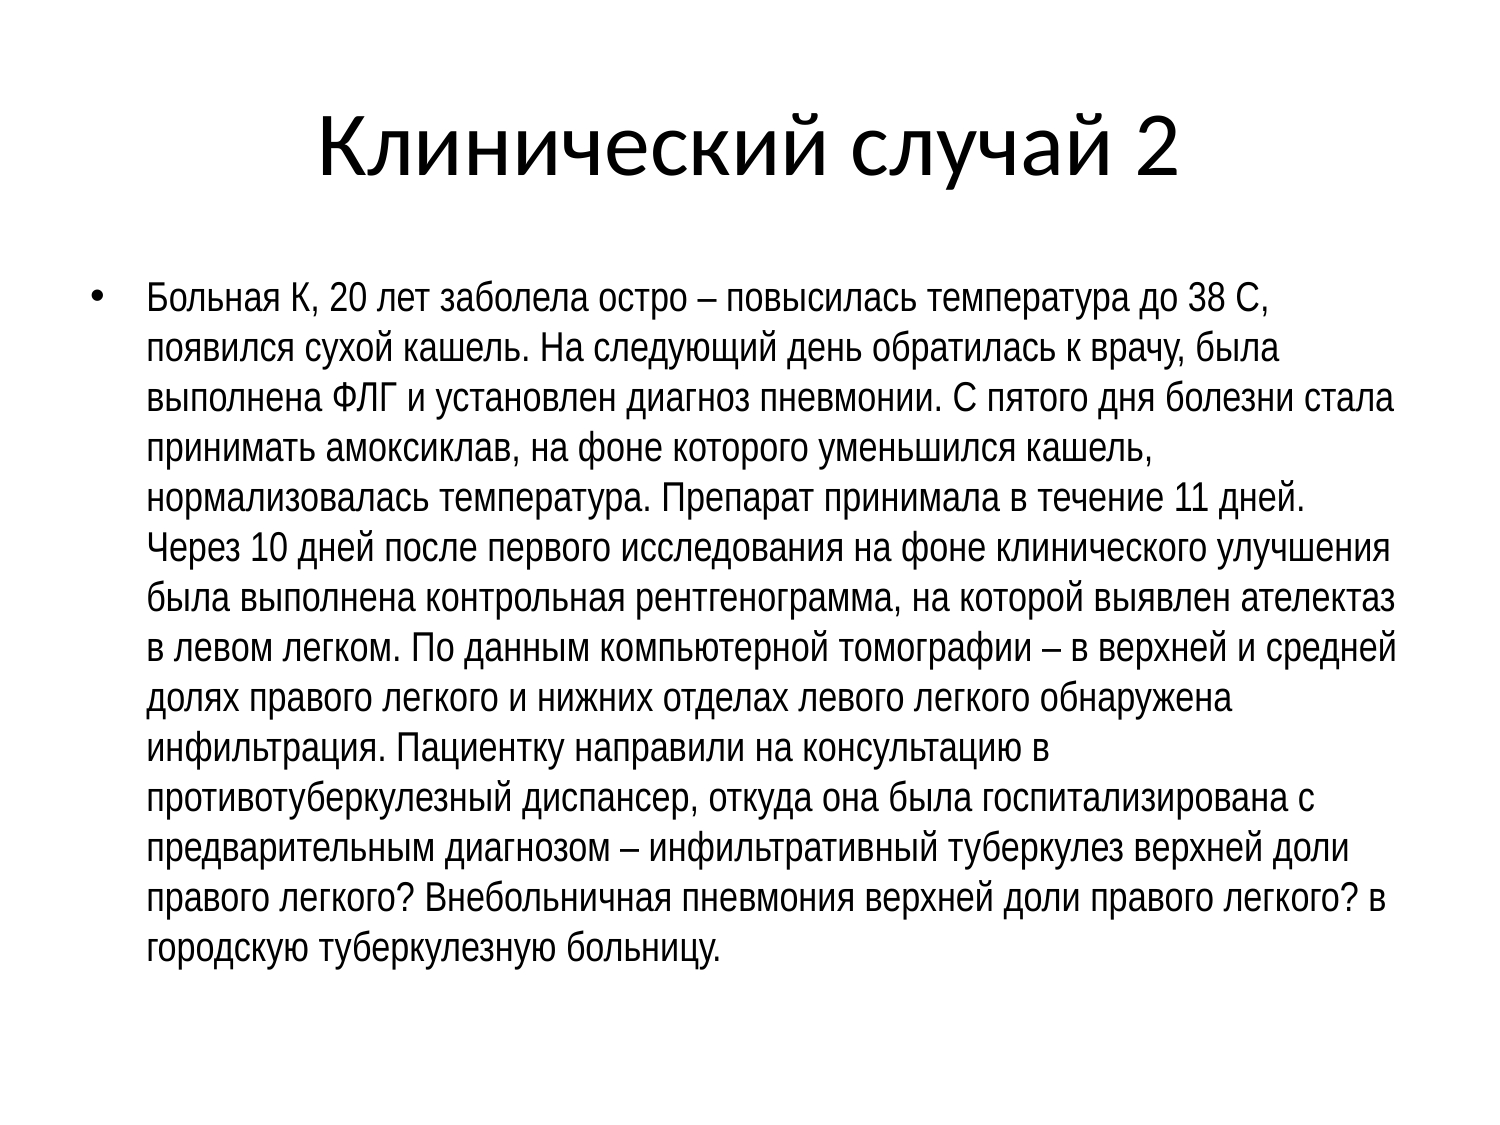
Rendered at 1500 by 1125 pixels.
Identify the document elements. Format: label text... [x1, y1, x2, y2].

list Больная К, 20 лет заболела остро – повысилась температура до 38 С, появился сухой кашель. На следующий день обратилась к врачу, была выполнена ФЛГ и установлен диагноз пневмонии. С пятого дня болезни стала принимать амоксиклав, на фоне которого уменьшился кашель, нормализовалась температура. Препарат принимала в течение 11 дней. Через 10 дней после первого исследования на фоне клинического улучшения была выполнена контрольная рентгенограмма, на которой выявлен ателектаз в левом легком. По данным компьютерной томографии – в верхней и средней долях правого легкого и нижних отделах левого легкого обнаружена инфильтрация. Пациентку направили на консультацию в противотуберкулезный диспансер, откуда она была госпитализирована с предварительным диагнозом – инфильтративный туберкулез верхней доли правого легкого? Внебольничная пневмония верхней доли правого легкого? в городскую туберкулезную больницу. [74, 262, 1426, 1006]
title Клинический случай 2 [74, 44, 1426, 233]
